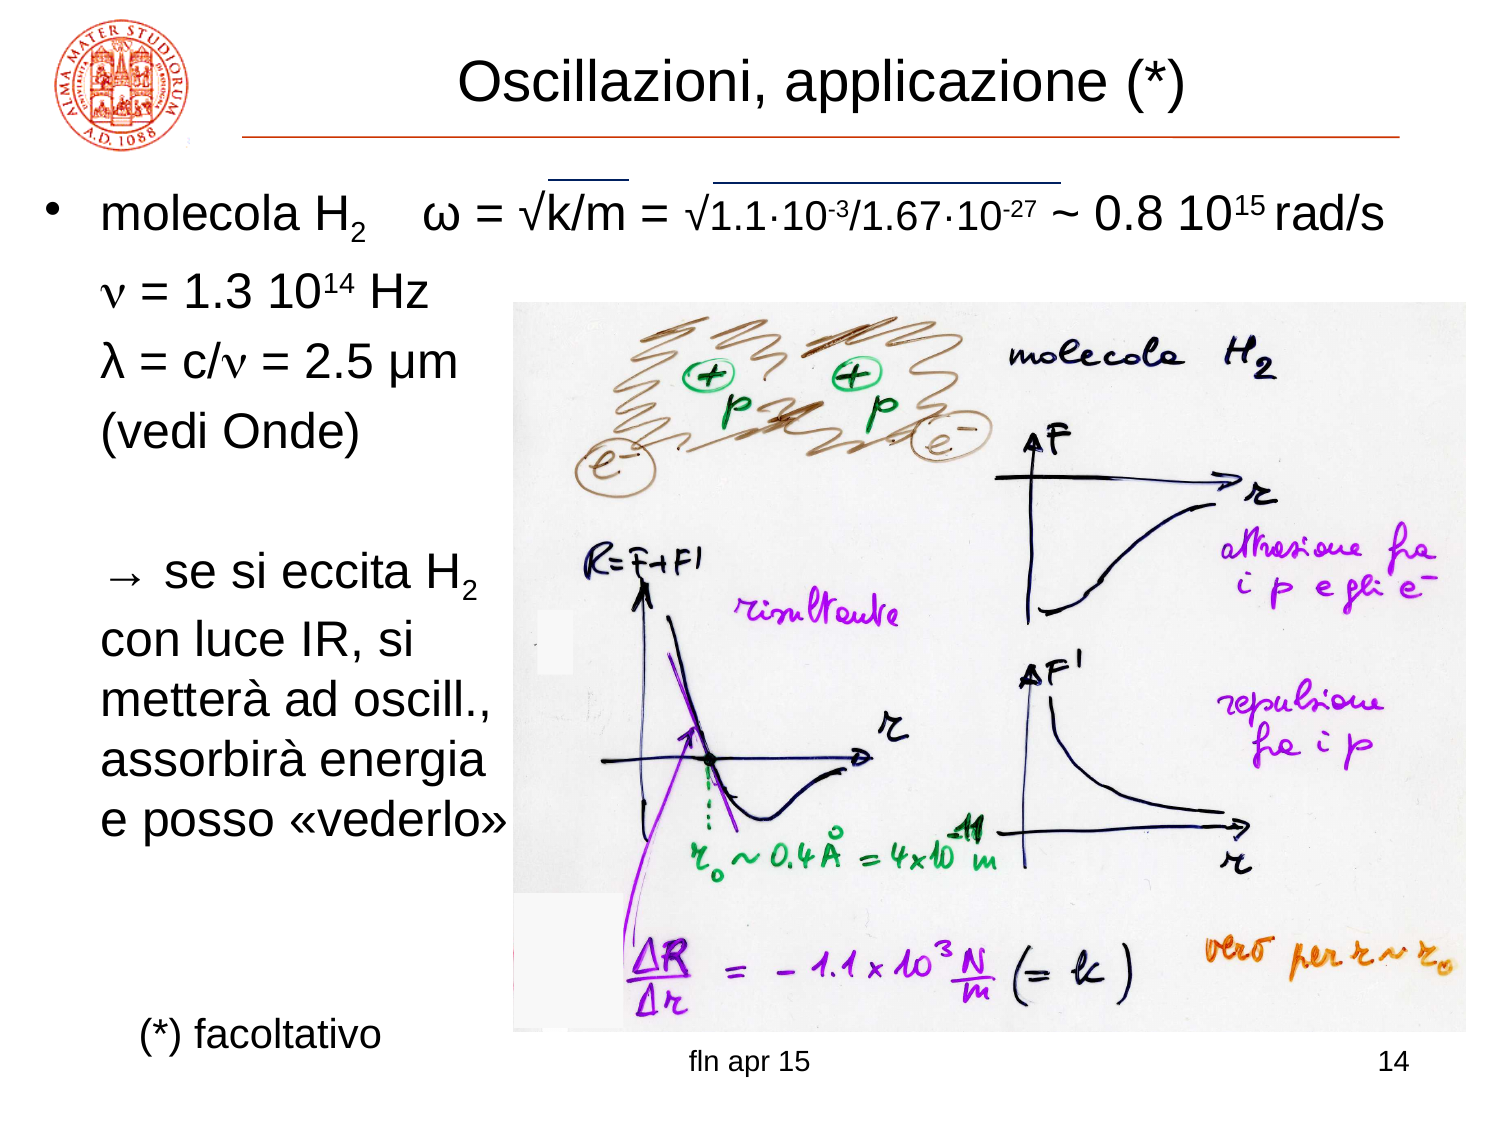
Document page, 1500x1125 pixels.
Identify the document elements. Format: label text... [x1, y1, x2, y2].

title Oscillazioni, applicazione (*) [230, 31, 1415, 126]
footer fln apr 15 [512, 1038, 988, 1103]
picture [513, 302, 1467, 1033]
slide_number 14 [1074, 1040, 1425, 1103]
text_box (*) facoltativo [123, 999, 397, 1065]
list molecola H2 ω = √k/m = √1.1·10-3/1.67·10-27 ~ 0.8 1015 rad/s  = 1.3 1014 Hz λ = c/ = 2.5 μm (vedi Onde) → se si eccita H2 con luce IR, si metterà ad oscill., assorbirà energia e posso «vederlo» [29, 172, 1459, 1024]
picture [53, 18, 190, 168]
